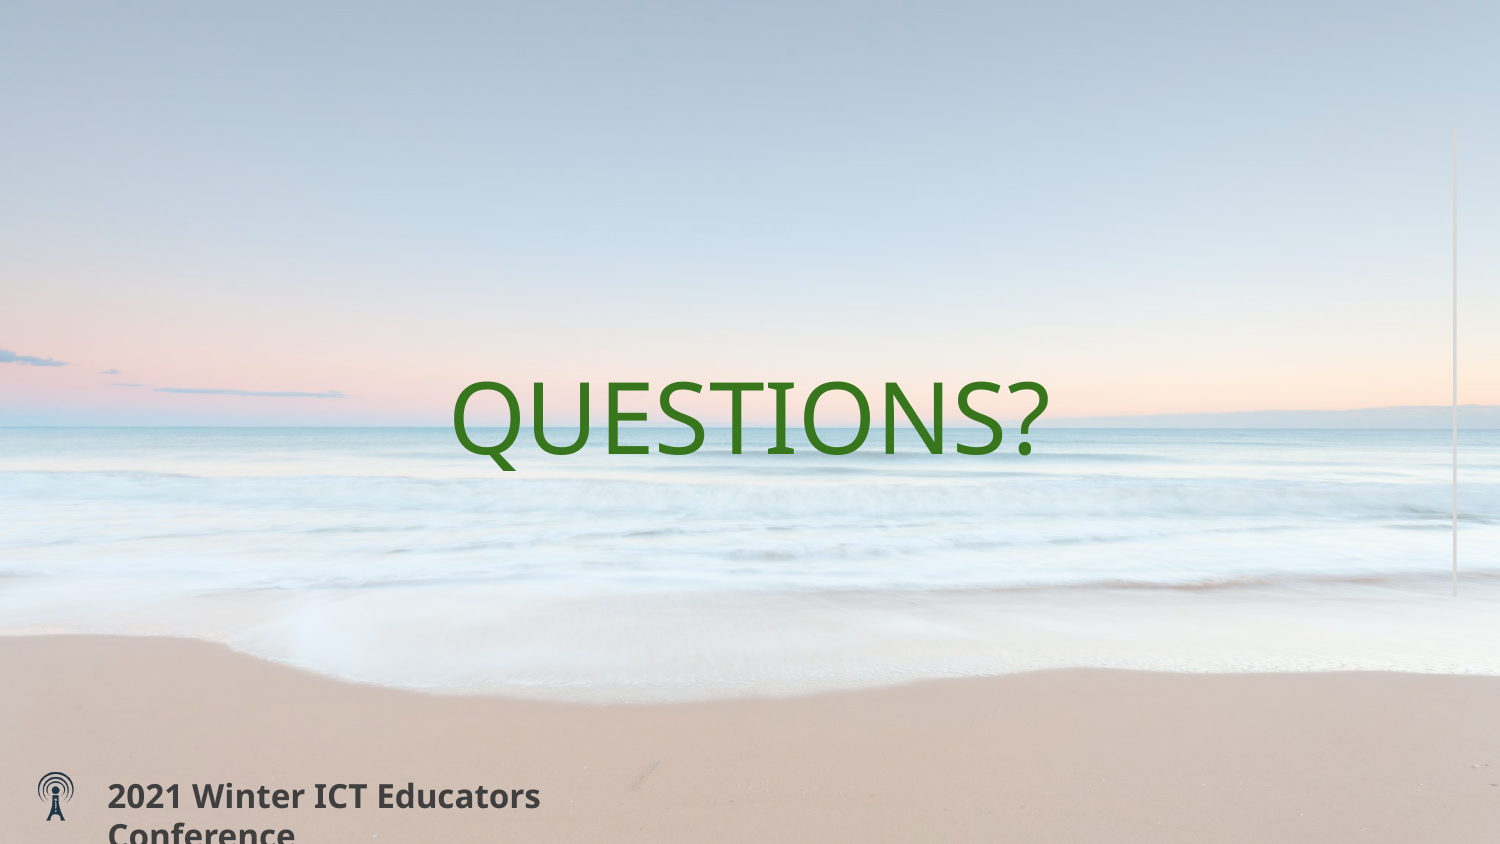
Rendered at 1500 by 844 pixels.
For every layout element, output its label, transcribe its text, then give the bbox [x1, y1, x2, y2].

picture [31, 765, 77, 827]
title QUESTIONS? [103, 340, 1397, 504]
